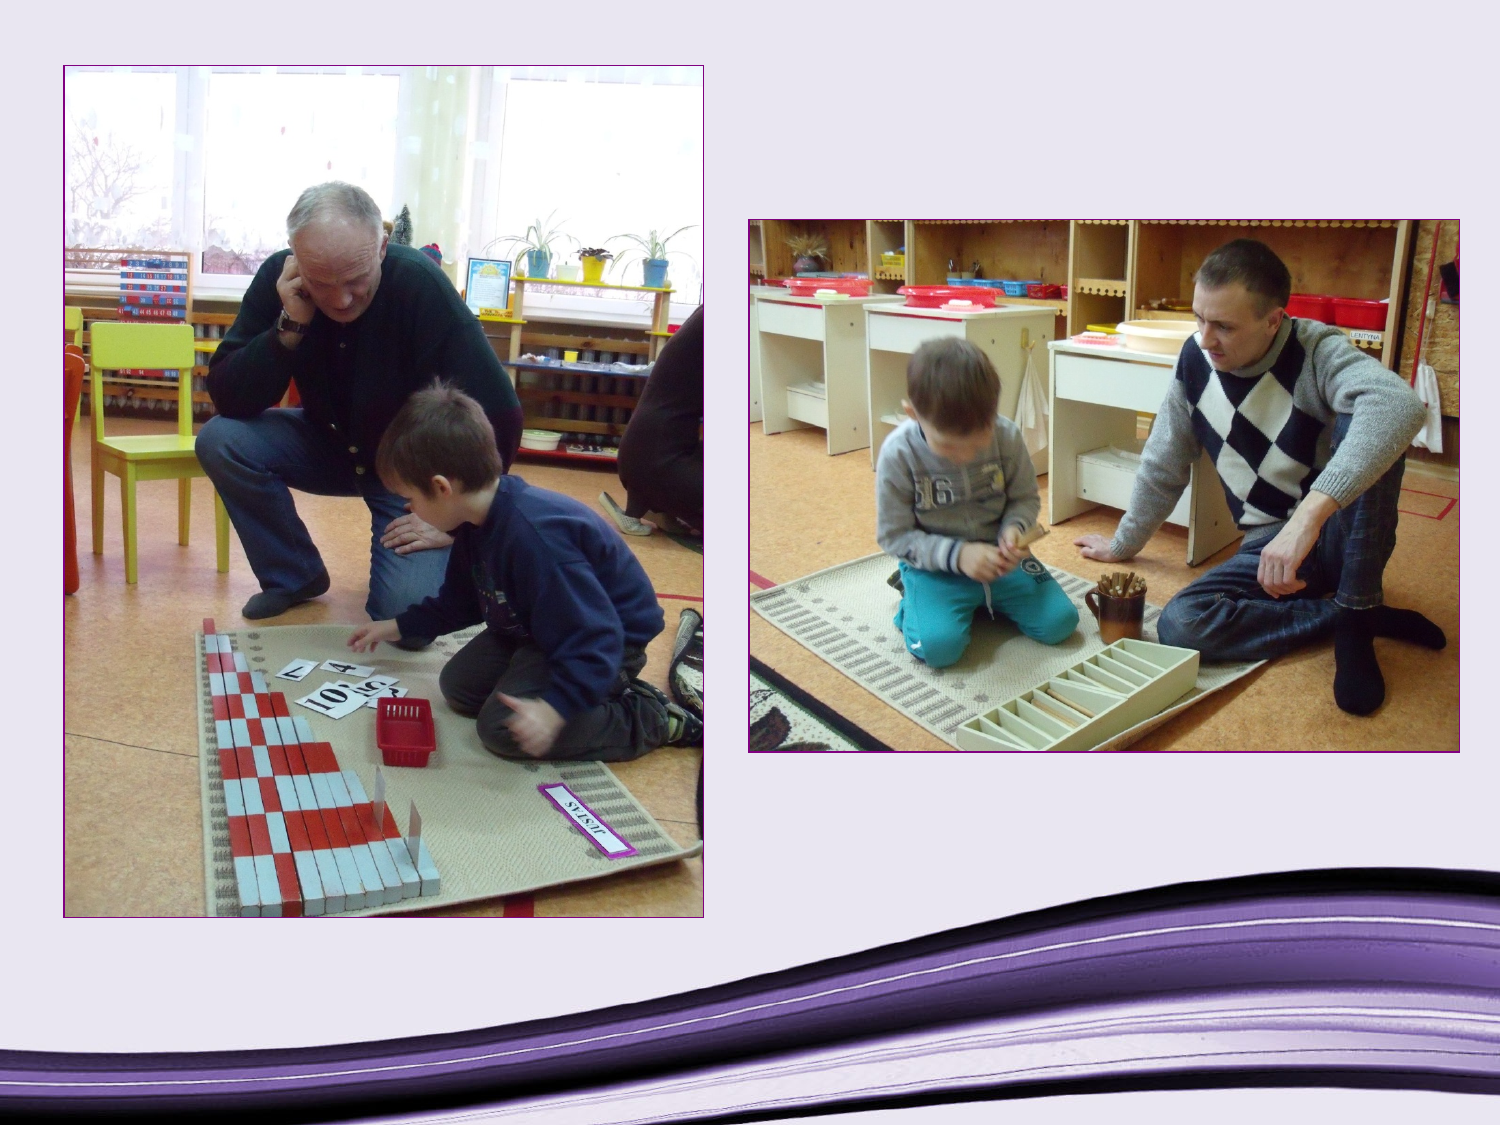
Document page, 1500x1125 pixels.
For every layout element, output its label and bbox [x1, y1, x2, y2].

list [74, 262, 1426, 1006]
picture [0, 0, 1500, 1125]
